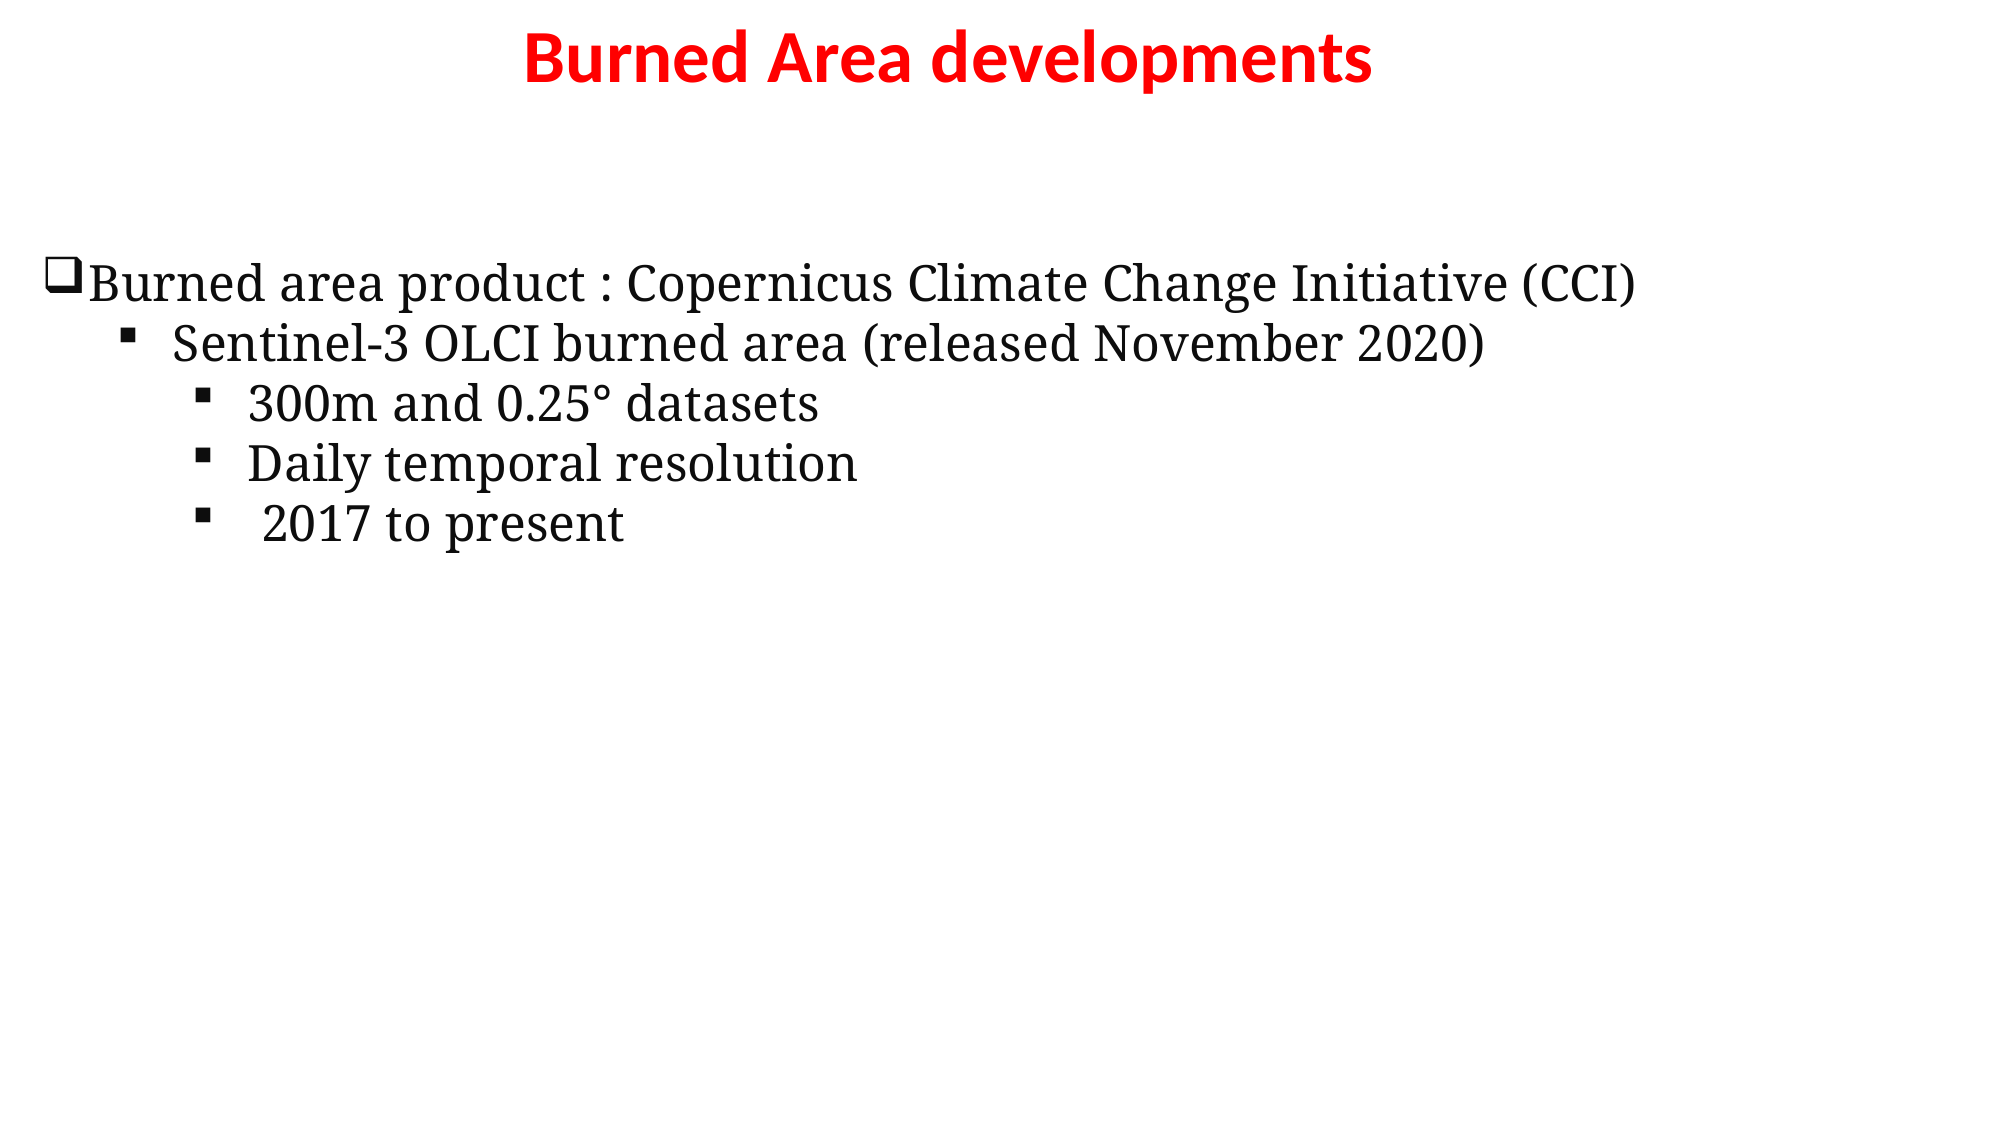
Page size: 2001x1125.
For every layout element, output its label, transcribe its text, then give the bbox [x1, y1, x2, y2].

text_box Burned area product : Copernicus Climate Change Initiative (CCI) Sentinel-3 OLCI burned area (released November 2020) 300m and 0.25° datasets Daily temporal resolution 2017 to present [26, 244, 1705, 560]
text_box Burned Area developments [509, 0, 1853, 105]
